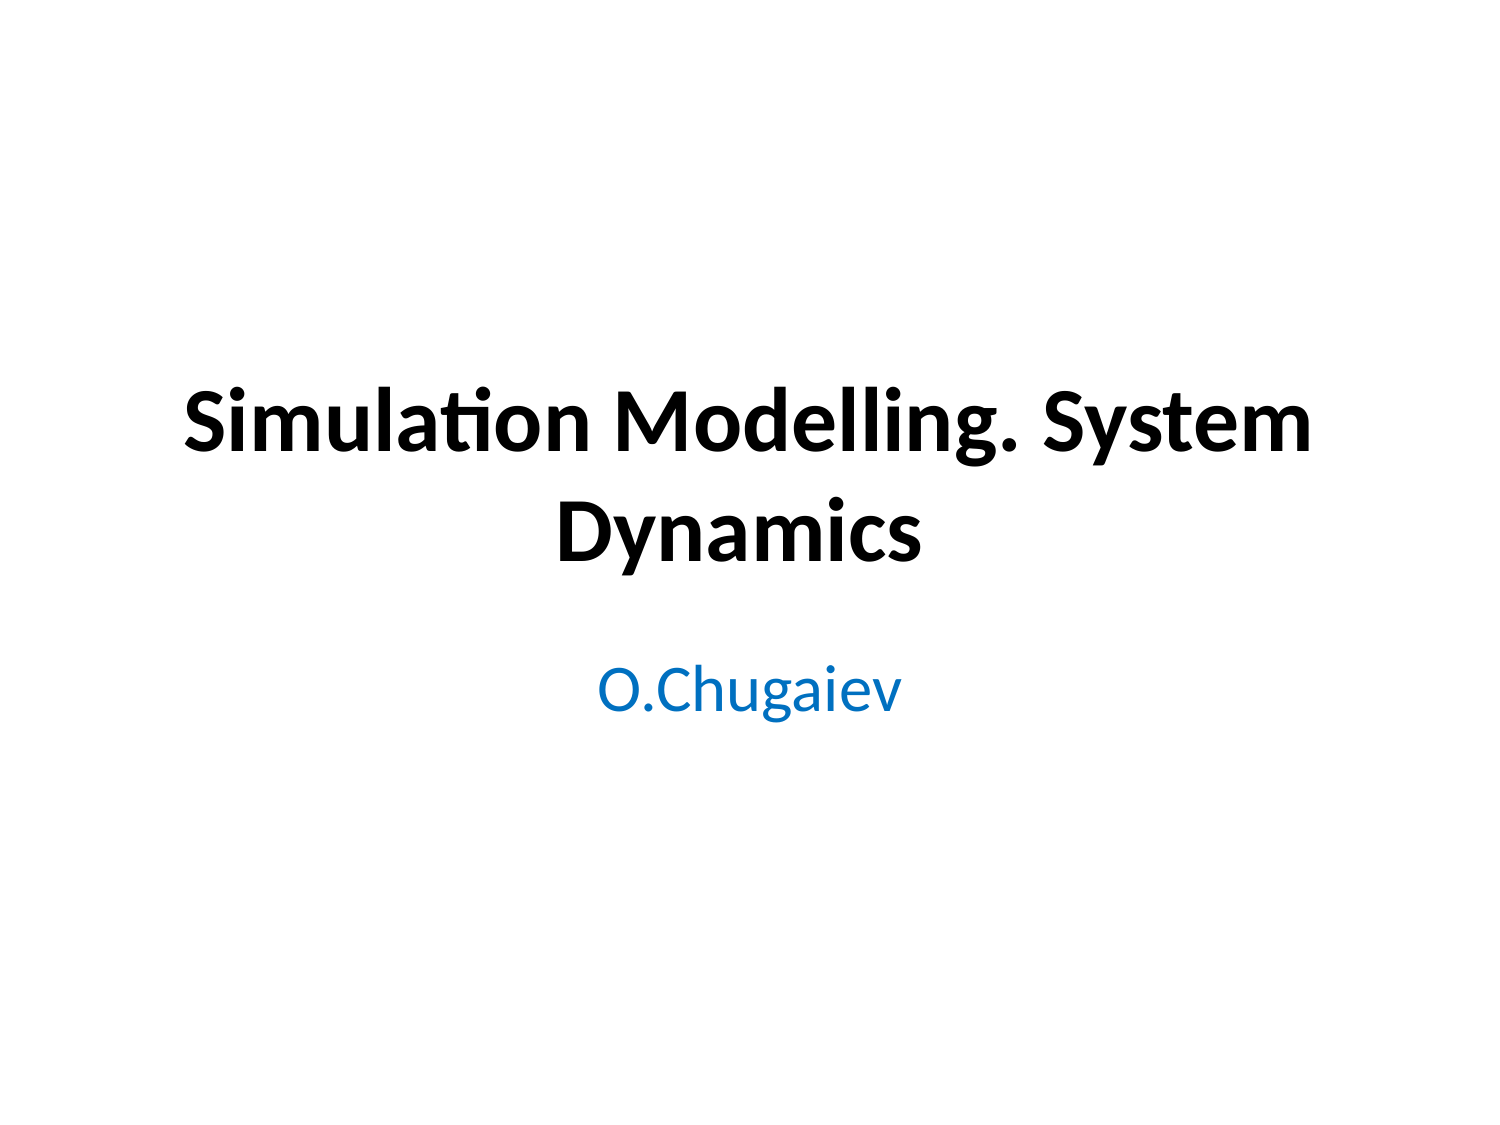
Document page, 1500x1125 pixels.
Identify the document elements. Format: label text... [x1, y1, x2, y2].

title Simulation Modelling. System Dynamics [112, 349, 1388, 591]
subtitle O.Chugaiev [225, 637, 1275, 925]
